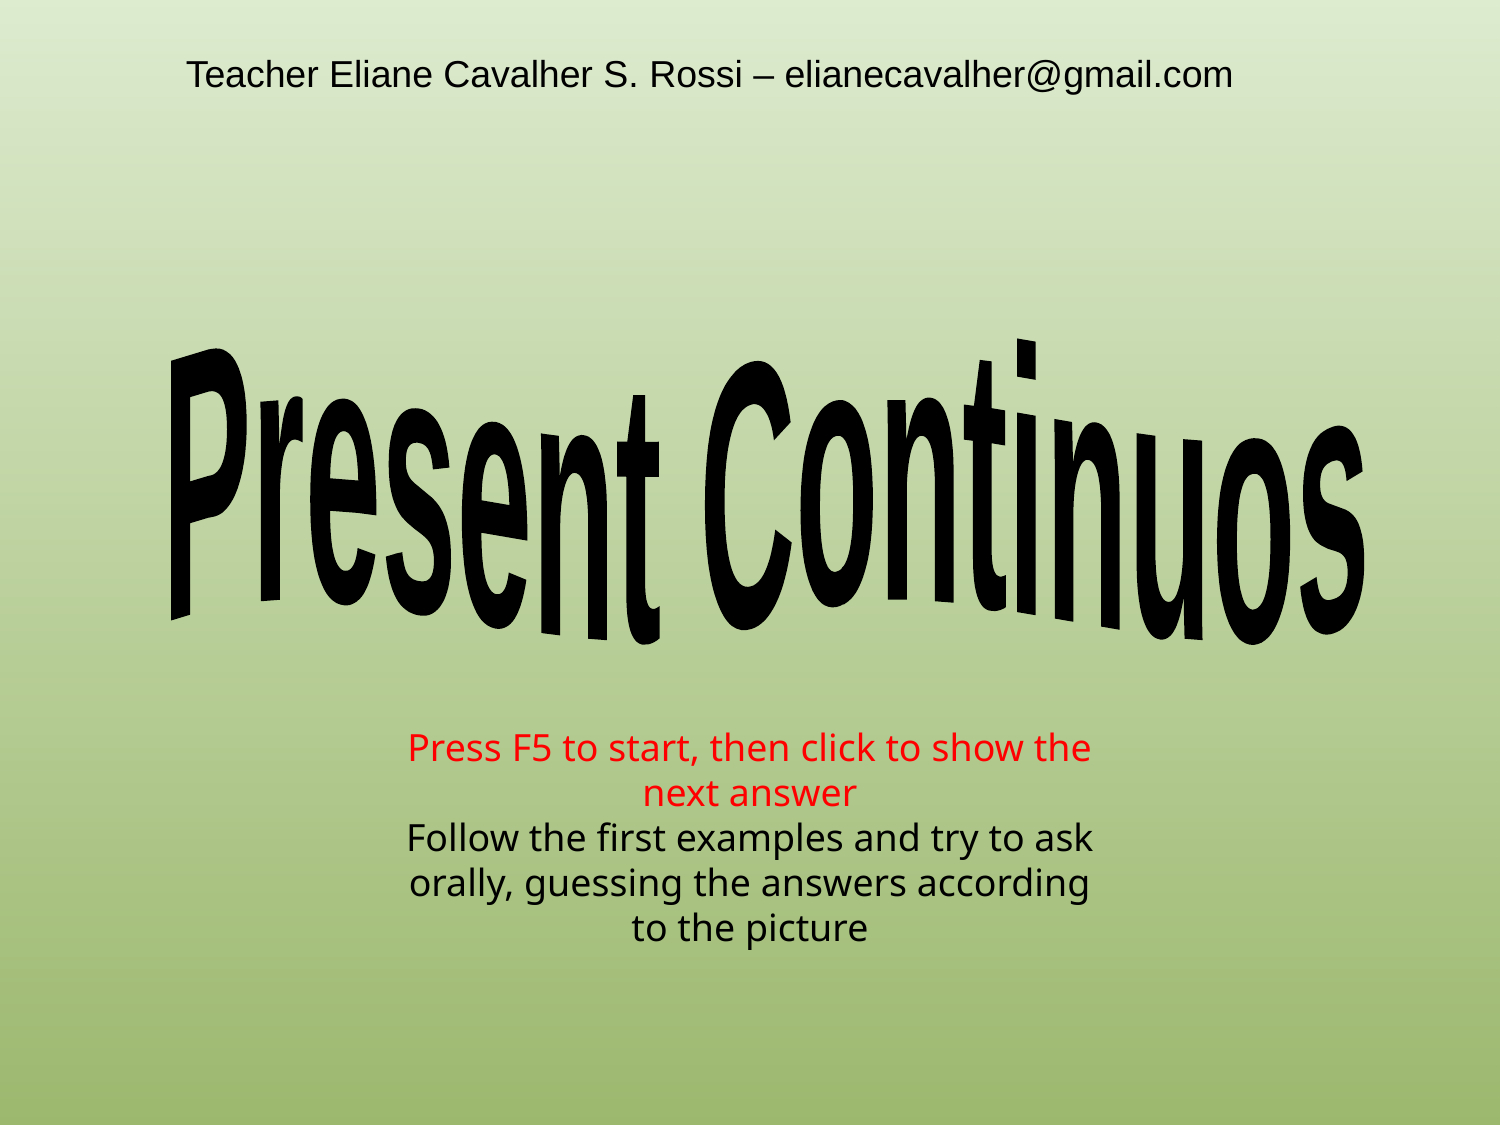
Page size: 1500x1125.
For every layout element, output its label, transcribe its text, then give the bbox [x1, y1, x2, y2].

text_box Teacher Eliane Cavalher S. Rossi – elianecavalher@gmail.com [171, 42, 1294, 103]
text_box Press F5 to start, then click to show the next answer Follow the first examples and try to ask orally, guessing the answers according to the picture [374, 716, 1125, 956]
